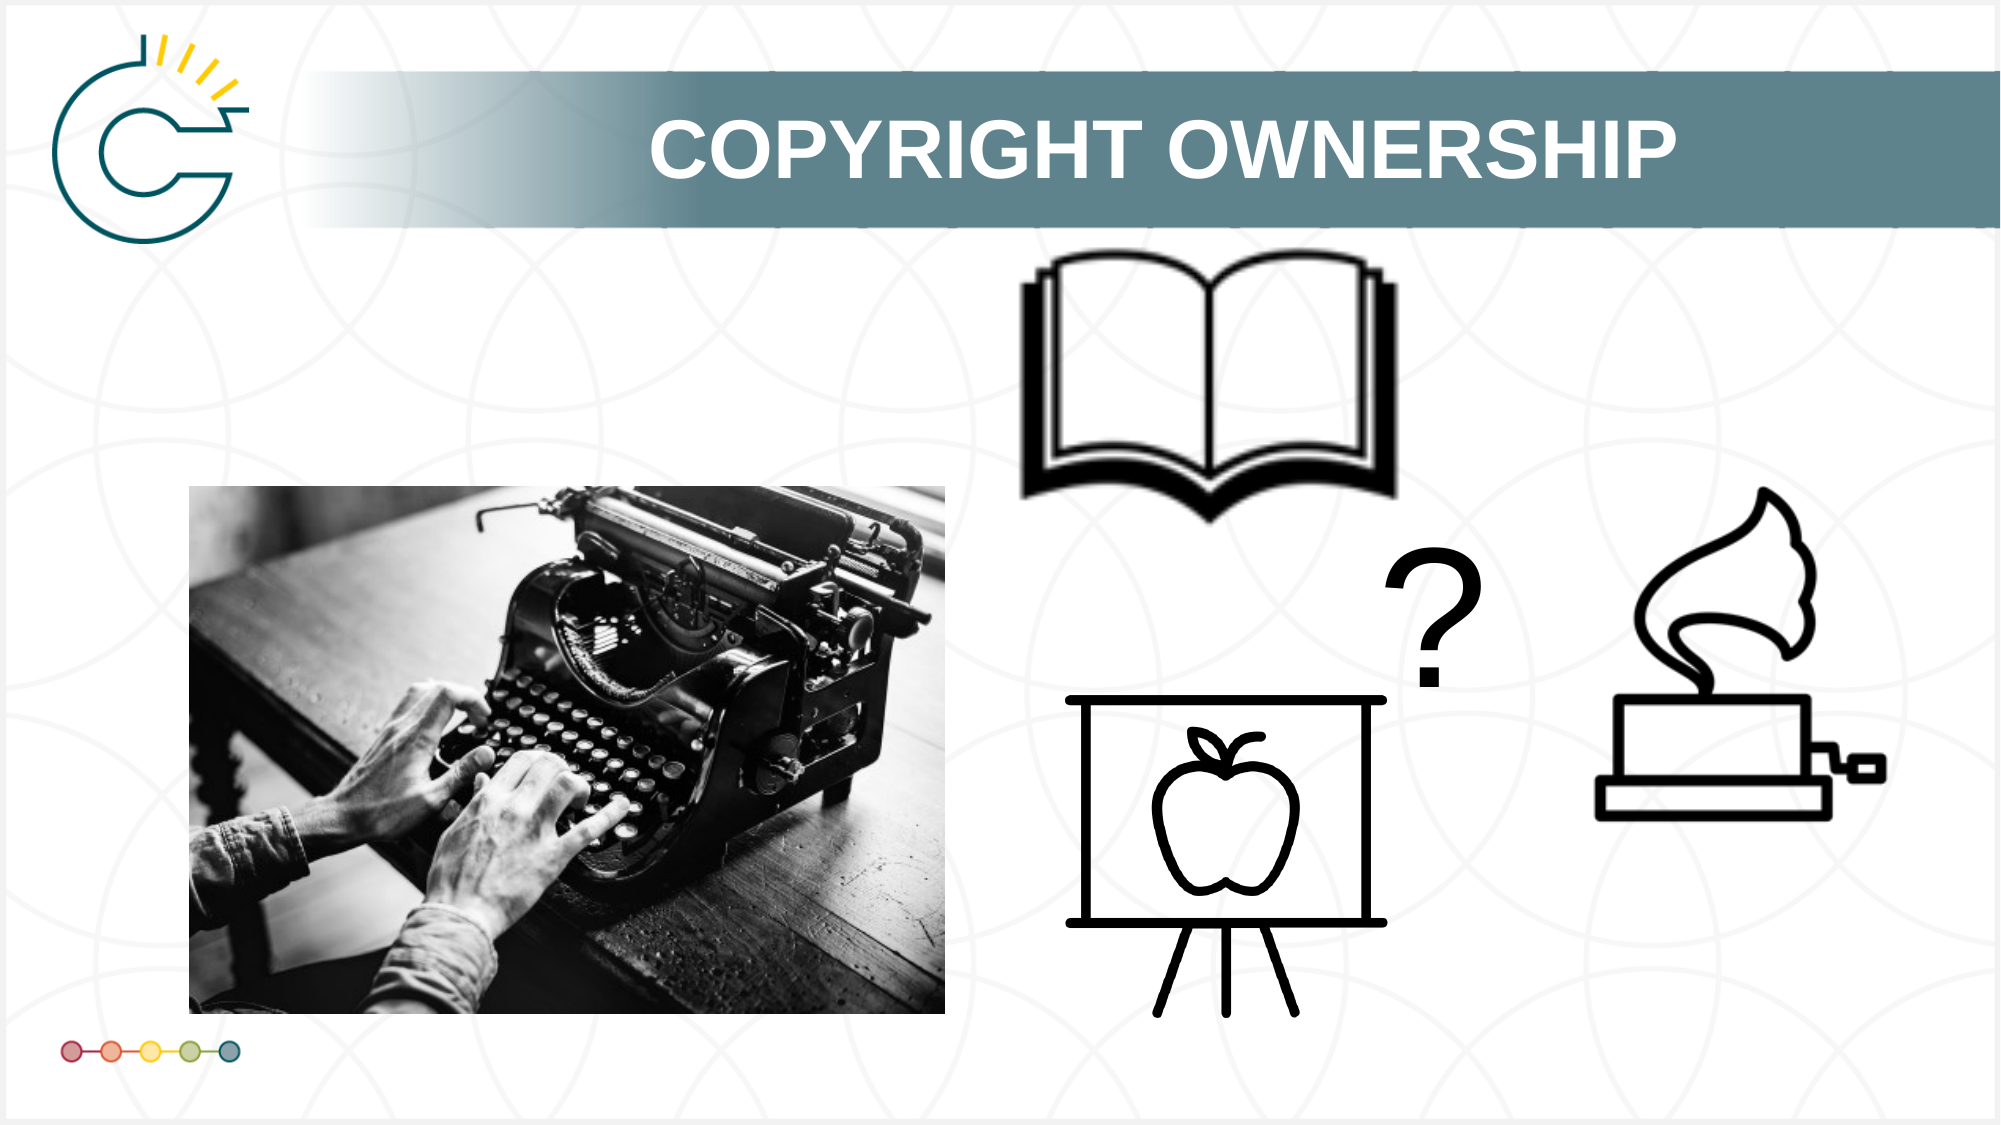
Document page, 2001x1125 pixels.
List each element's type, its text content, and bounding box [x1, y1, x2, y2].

text_box ? [1363, 480, 1680, 736]
picture [0, 0, 2001, 1125]
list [189, 486, 945, 1014]
title COPYRIGHT OWNERSHIP [348, 86, 1980, 229]
